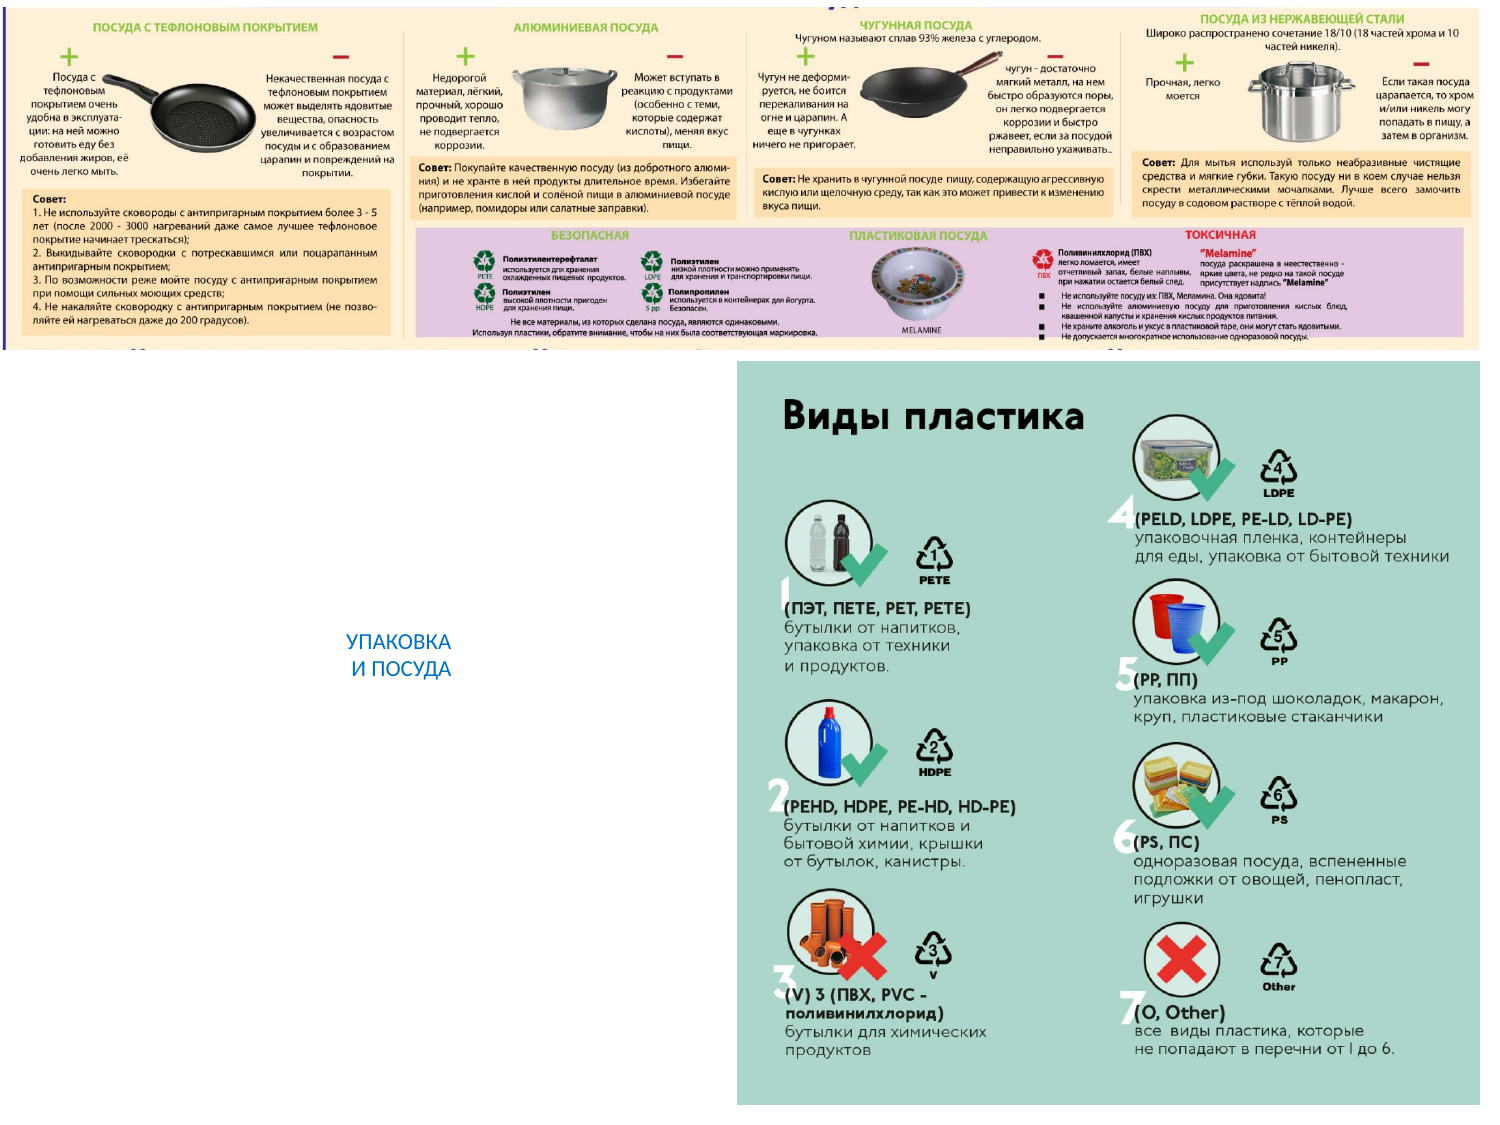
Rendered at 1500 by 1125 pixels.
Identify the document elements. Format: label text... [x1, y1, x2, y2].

picture [2, 7, 1480, 351]
title Упаковка и посуда [194, 618, 609, 690]
picture [736, 361, 1480, 1105]
